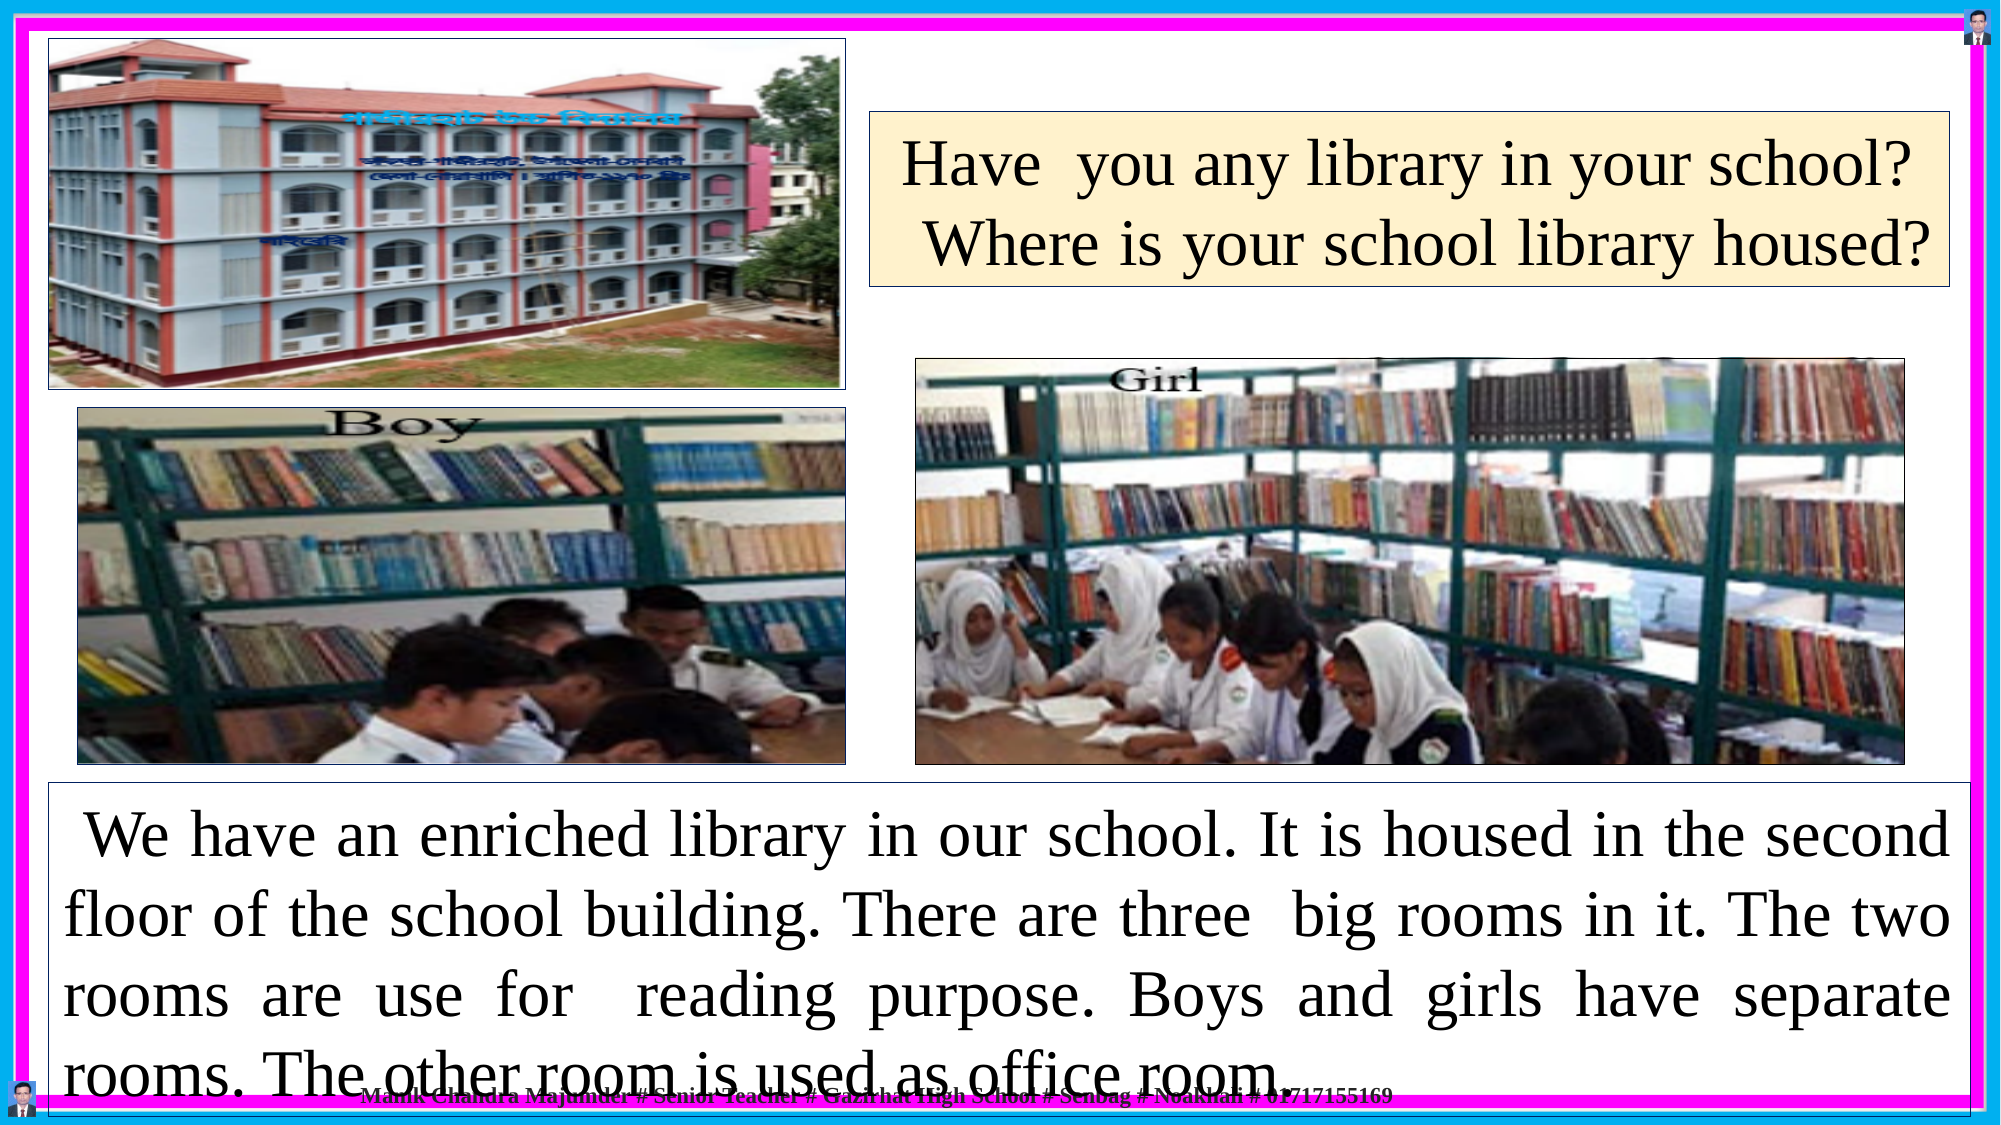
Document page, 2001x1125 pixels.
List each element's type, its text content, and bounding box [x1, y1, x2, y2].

picture [48, 38, 846, 390]
text_box Have you any library in your school? Where is your school library housed? [869, 111, 1950, 287]
picture [77, 407, 846, 765]
picture [9, 1081, 36, 1116]
picture [1964, 10, 1990, 45]
picture [915, 357, 1904, 765]
text_box We have an enriched library in our school. It is housed in the second floor of the school building. There are three big rooms in it. The two rooms are use for reading purpose. Boys and girls have separate rooms. The other room is used as office room. [48, 782, 1971, 1117]
